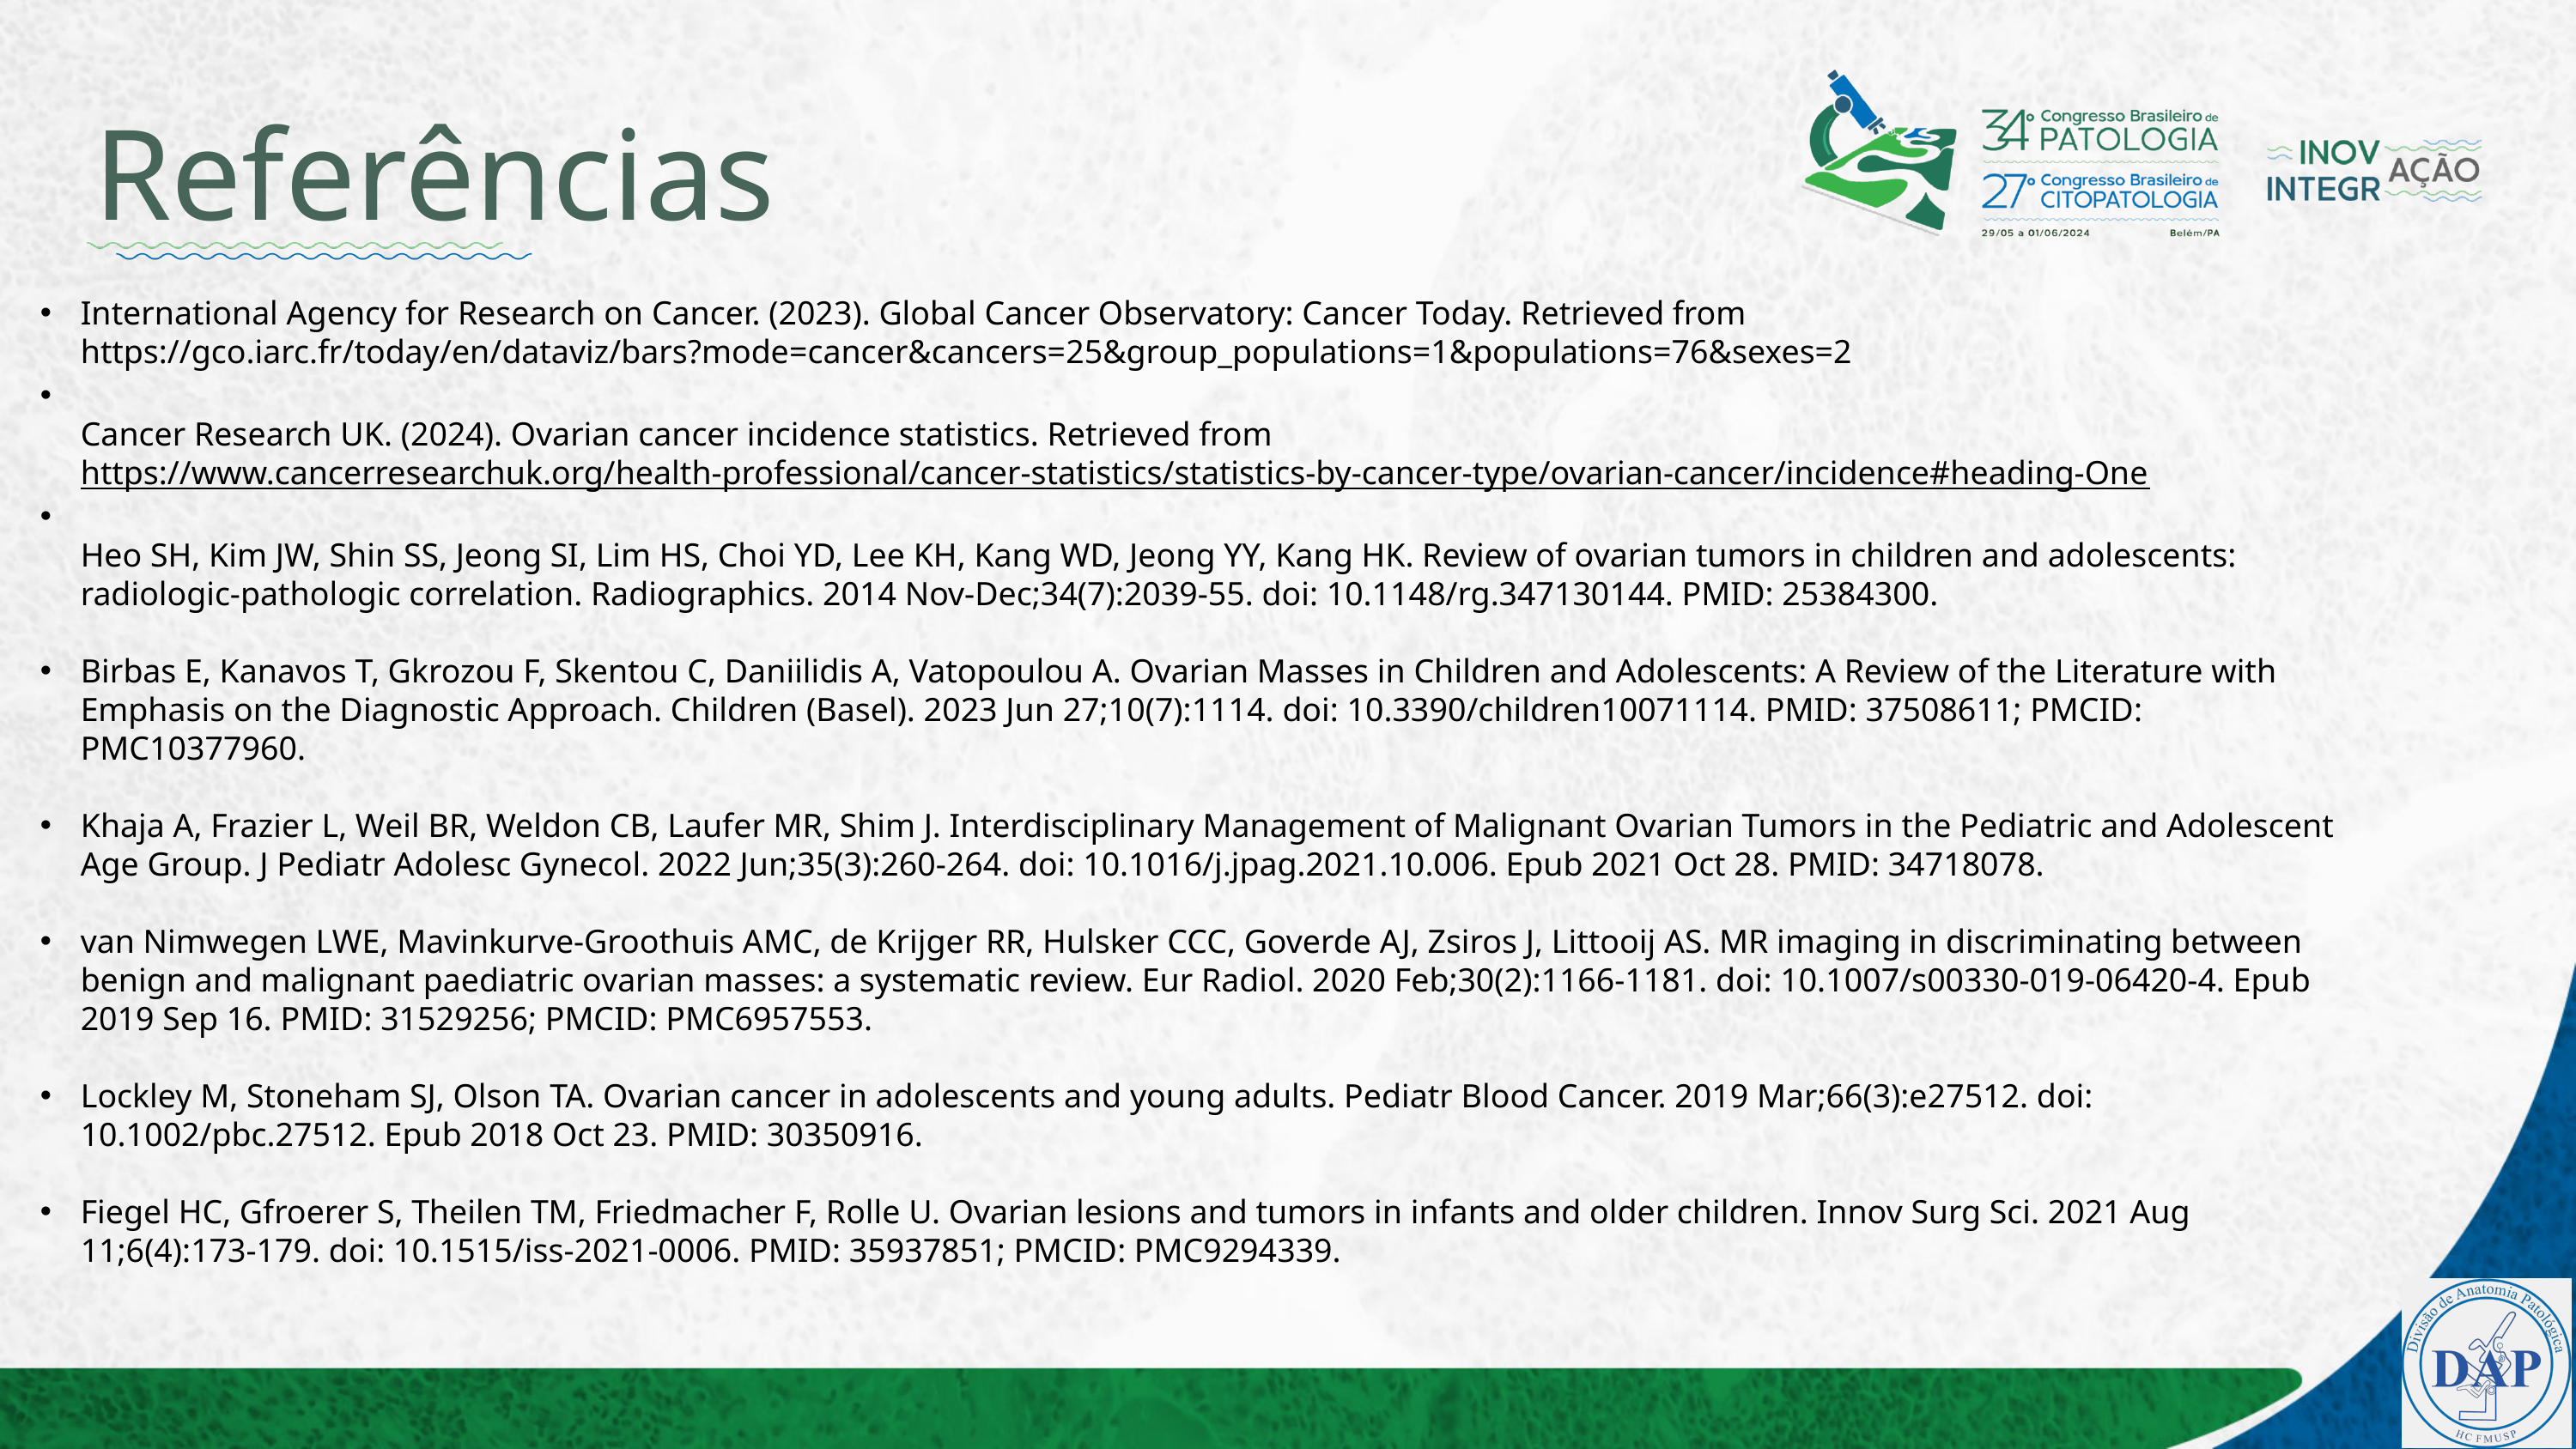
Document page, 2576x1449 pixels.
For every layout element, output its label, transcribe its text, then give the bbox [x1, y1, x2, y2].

title Referências [81, 73, 1724, 246]
text_box International Agency for Research on Cancer. (2023). Global Cancer Observatory: Cancer Today. Retrieved from https://gco.iarc.fr/today/en/dataviz/bars?mode=cancer&cancers=25&group_populations=1&populations=76&sexes=2 Cancer Research UK. (2024). Ovarian cancer incidence statistics. Retrieved from https://www.cancerresearchuk.org/health-professional/cancer-statistics/statistics-by-cancer-type/ovarian-cancer/incidence#heading-One Heo SH, Kim JW, Shin SS, Jeong SI, Lim HS, Choi YD, Lee KH, Kang WD, Jeong YY, Kang HK. Review of ovarian tumors in children and adolescents: radiologic-pathologic correlation. Radiographics. 2014 Nov-Dec;34(7):2039-55. doi: 10.1148/rg.347130144. PMID: 25384300. Birbas E, Kanavos T, Gkrozou F, Skentou C, Daniilidis A, Vatopoulou A. Ovarian Masses in Children and Adolescents: A Review of the Literature with Emphasis on the Diagnostic Approach. Children (Basel). 2023 Jun 27;10(7):1114. doi: 10.3390/children10071114. PMID: 37508611; PMCID: PMC10377960. Khaja A, Frazier L, Weil BR, Weldon CB, Laufer MR, Shim J. Interdisciplinary Management of Malignant Ovarian Tumors in the Pediatric and Adolescent Age Group. J Pediatr Adolesc Gynecol. 2022 Jun;35(3):260-264. doi: 10.1016/j.jpag.2021.10.006. Epub 2021 Oct 28. PMID: 34718078. van Nimwegen LWE, Mavinkurve-Groothuis AMC, de Krijger RR, Hulsker CCC, Goverde AJ, Zsiros J, Littooij AS. MR imaging in discriminating between benign and malignant paediatric ovarian masses: a systematic review. Eur Radiol. 2020 Feb;30(2):1166-1181. doi: 10.1007/s00330-019-06420-4. Epub 2019 Sep 16. PMID: 31529256; PMCID: PMC6957553. Lockley M, Stoneham SJ, Olson TA. Ovarian cancer in adolescents and young adults. Pediatr Blood Cancer. 2019 Mar;66(3):e27512. doi: 10.1002/pbc.27512. Epub 2018 Oct 23. PMID: 30350916. Fiegel HC, Gfroerer S, Theilen TM, Friedmacher F, Rolle U. Ovarian lesions and tumors in infants and older children. Innov Surg Sci. 2021 Aug 11;6(4):173-179. doi: 10.1515/iss-2021-0006. PMID: 35937851; PMCID: PMC9294339. [27, 286, 2382, 1430]
picture [0, 0, 2576, 1449]
